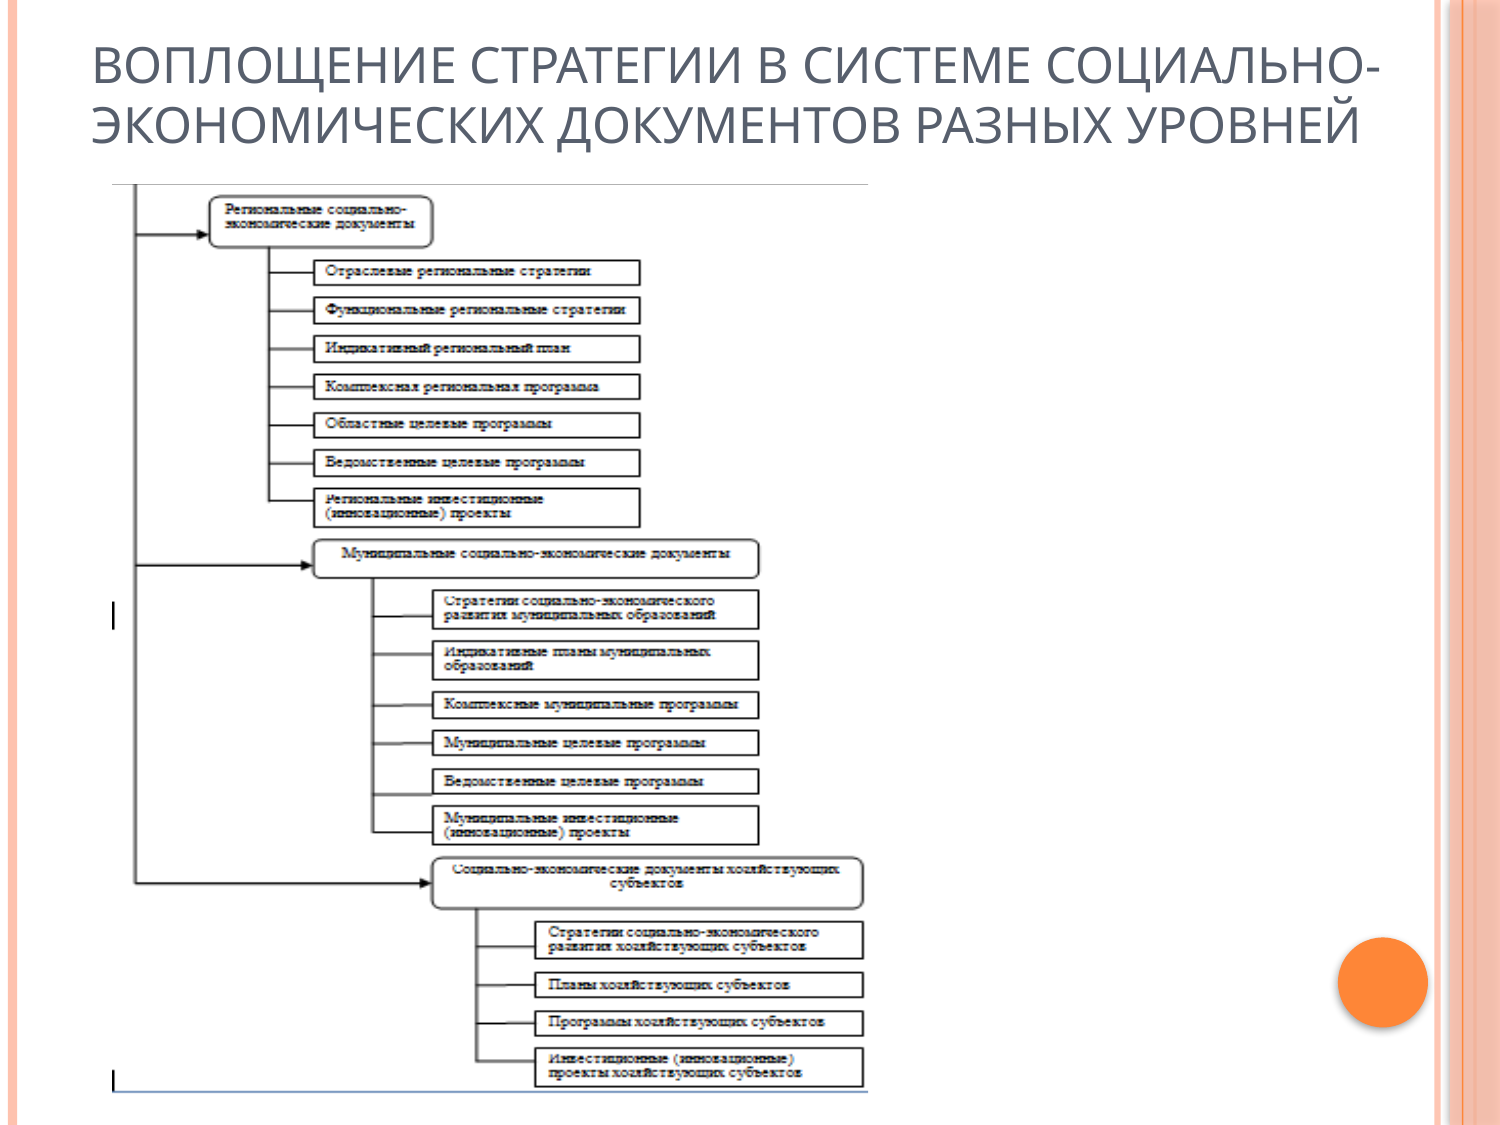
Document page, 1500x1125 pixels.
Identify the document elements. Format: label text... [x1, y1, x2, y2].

picture [111, 183, 869, 1095]
title Воплощение Стратегии в системе социально-экономических документов разных уровней [76, 0, 1427, 161]
